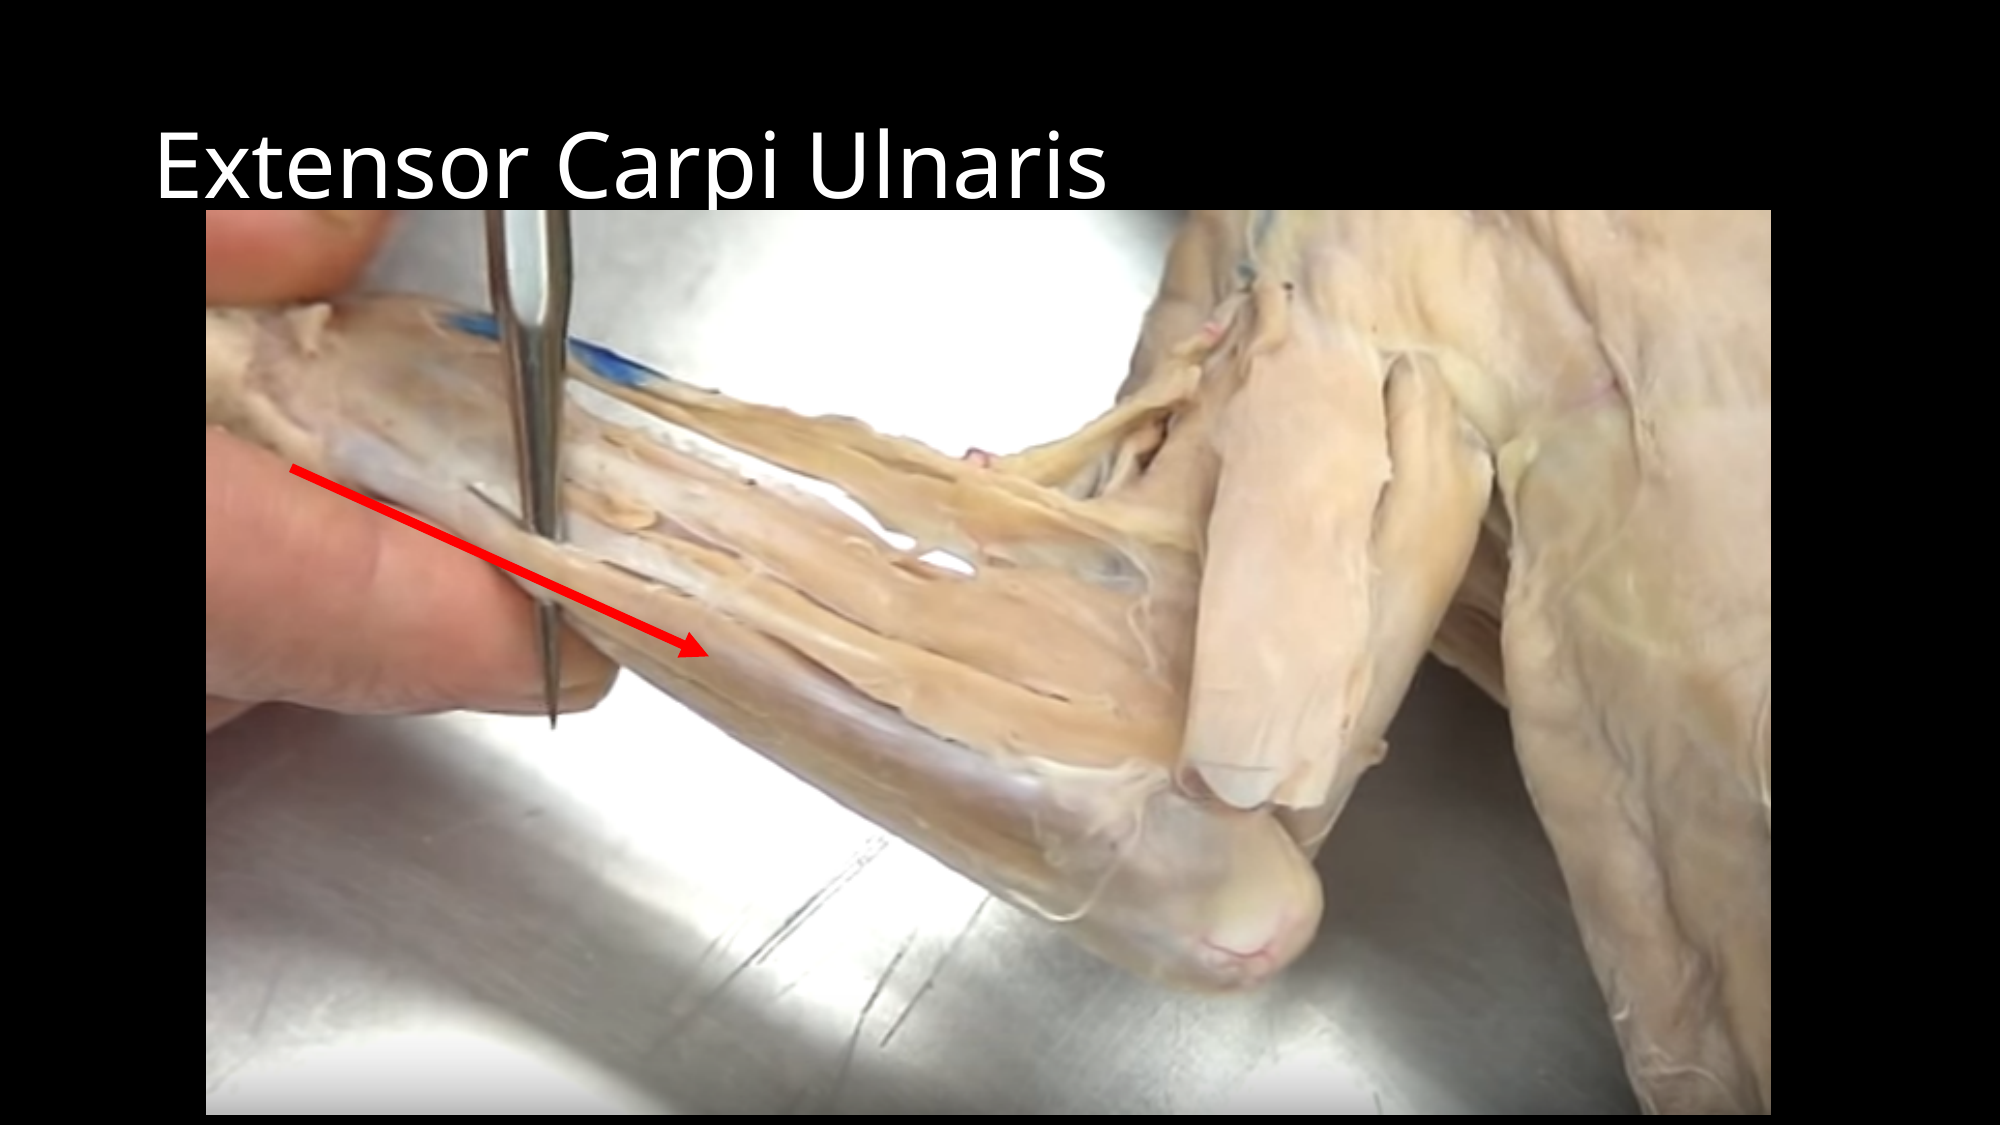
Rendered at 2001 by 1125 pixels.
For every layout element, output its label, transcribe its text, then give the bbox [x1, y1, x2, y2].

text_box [290, 467, 709, 657]
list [206, 210, 1771, 1115]
title Extensor Carpi Ulnaris [137, 59, 1863, 278]
